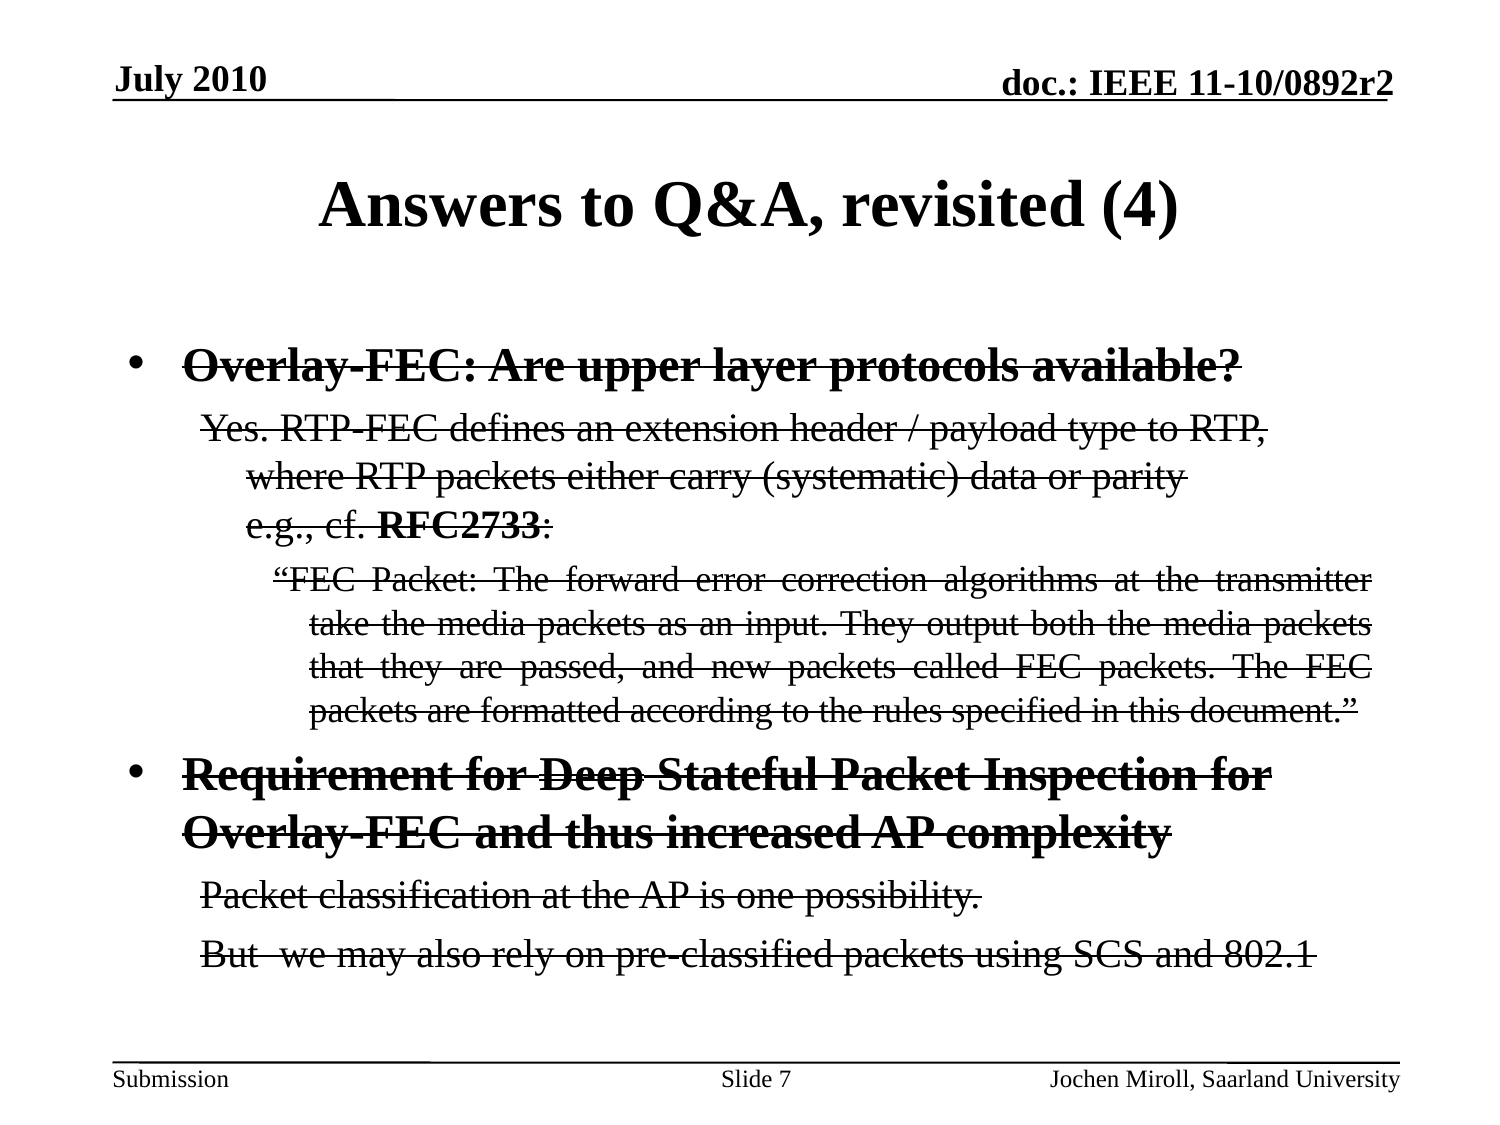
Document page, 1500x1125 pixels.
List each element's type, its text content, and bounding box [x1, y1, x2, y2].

slide_number Slide 7 [712, 1061, 800, 1123]
title Answers to Q&A, revisited (4) [112, 112, 1388, 288]
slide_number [114, 54, 423, 100]
list Overlay-FEC: Are upper layer protocols available? Yes. RTP-FEC defines an extension header / payload type to RTP, where RTP packets either carry (systematic) data or parity e.g., cf. RFC2733: “FEC Packet: The forward error correction algorithms at the transmitter take the media packets as an input. They output both the media packets that they are passed, and new packets called FEC packets. The FEC packets are formatted according to the rules specified in this document.” Requirement for Deep Stateful Packet Inspection for Overlay-FEC and thus increased AP complexity Packet classification at the AP is one possibility. But we may also rely on pre-classified packets using SCS and 802.1 [112, 324, 1388, 1000]
footer Jochen Miroll, Saarland University [878, 1061, 1402, 1093]
